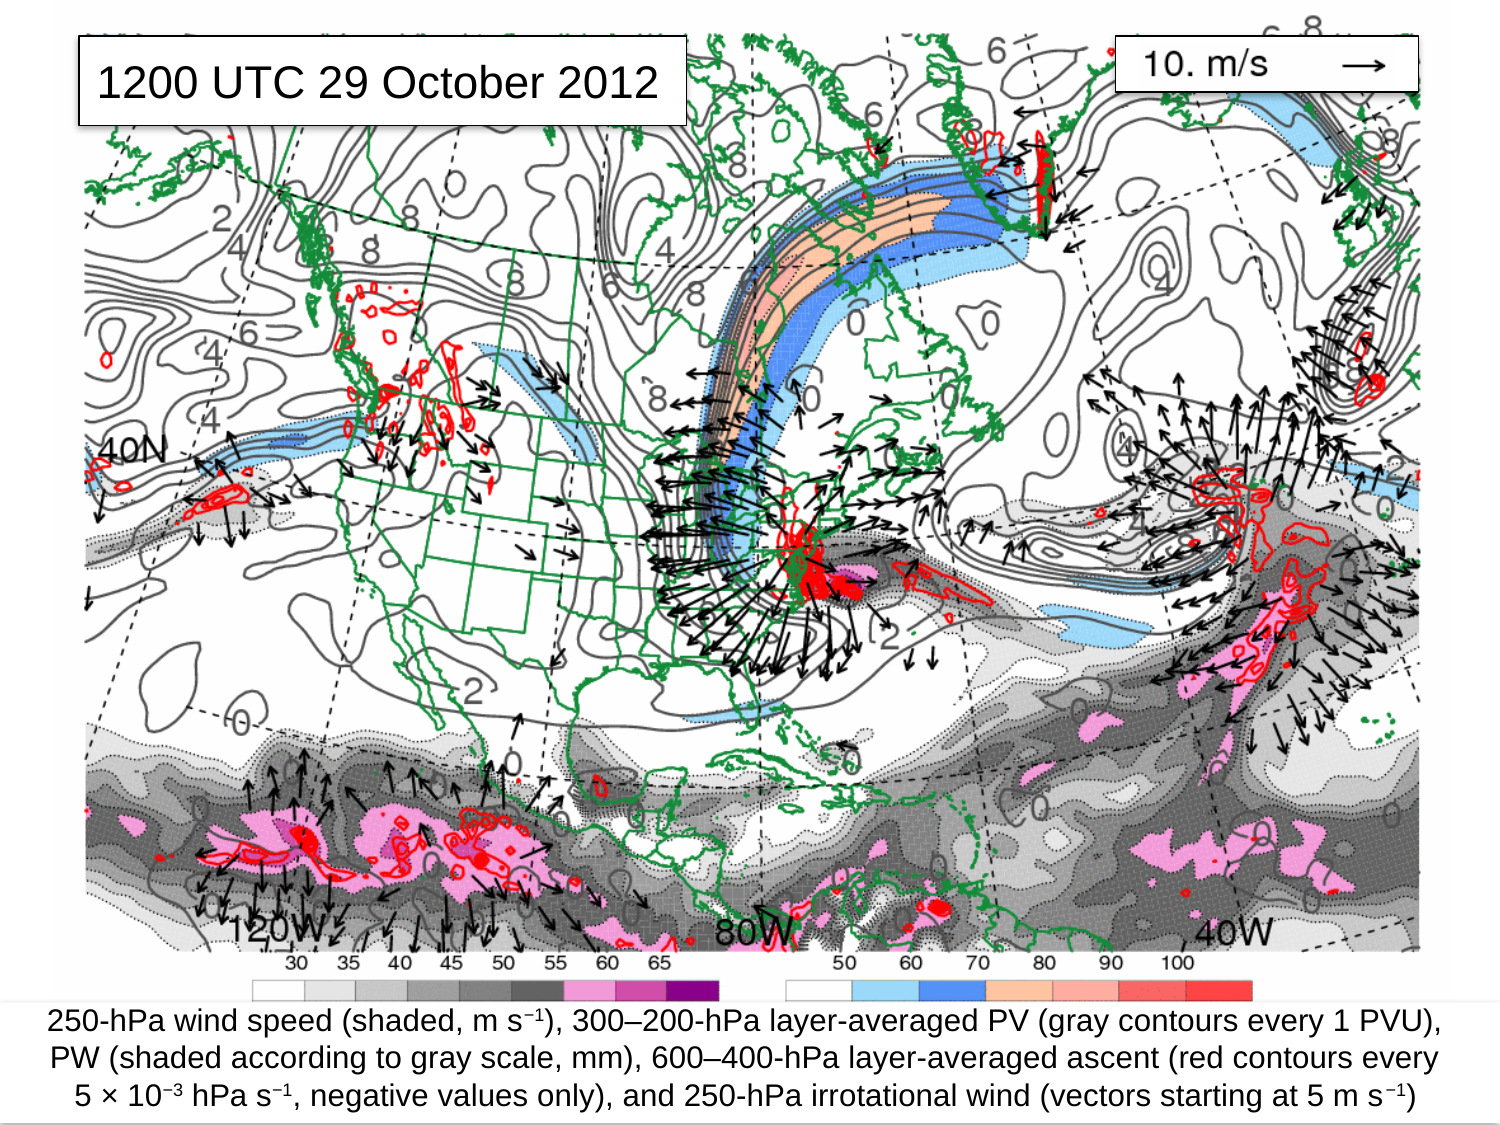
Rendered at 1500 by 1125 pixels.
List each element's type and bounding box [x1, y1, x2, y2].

text_box [0, 0, 1500, 1124]
